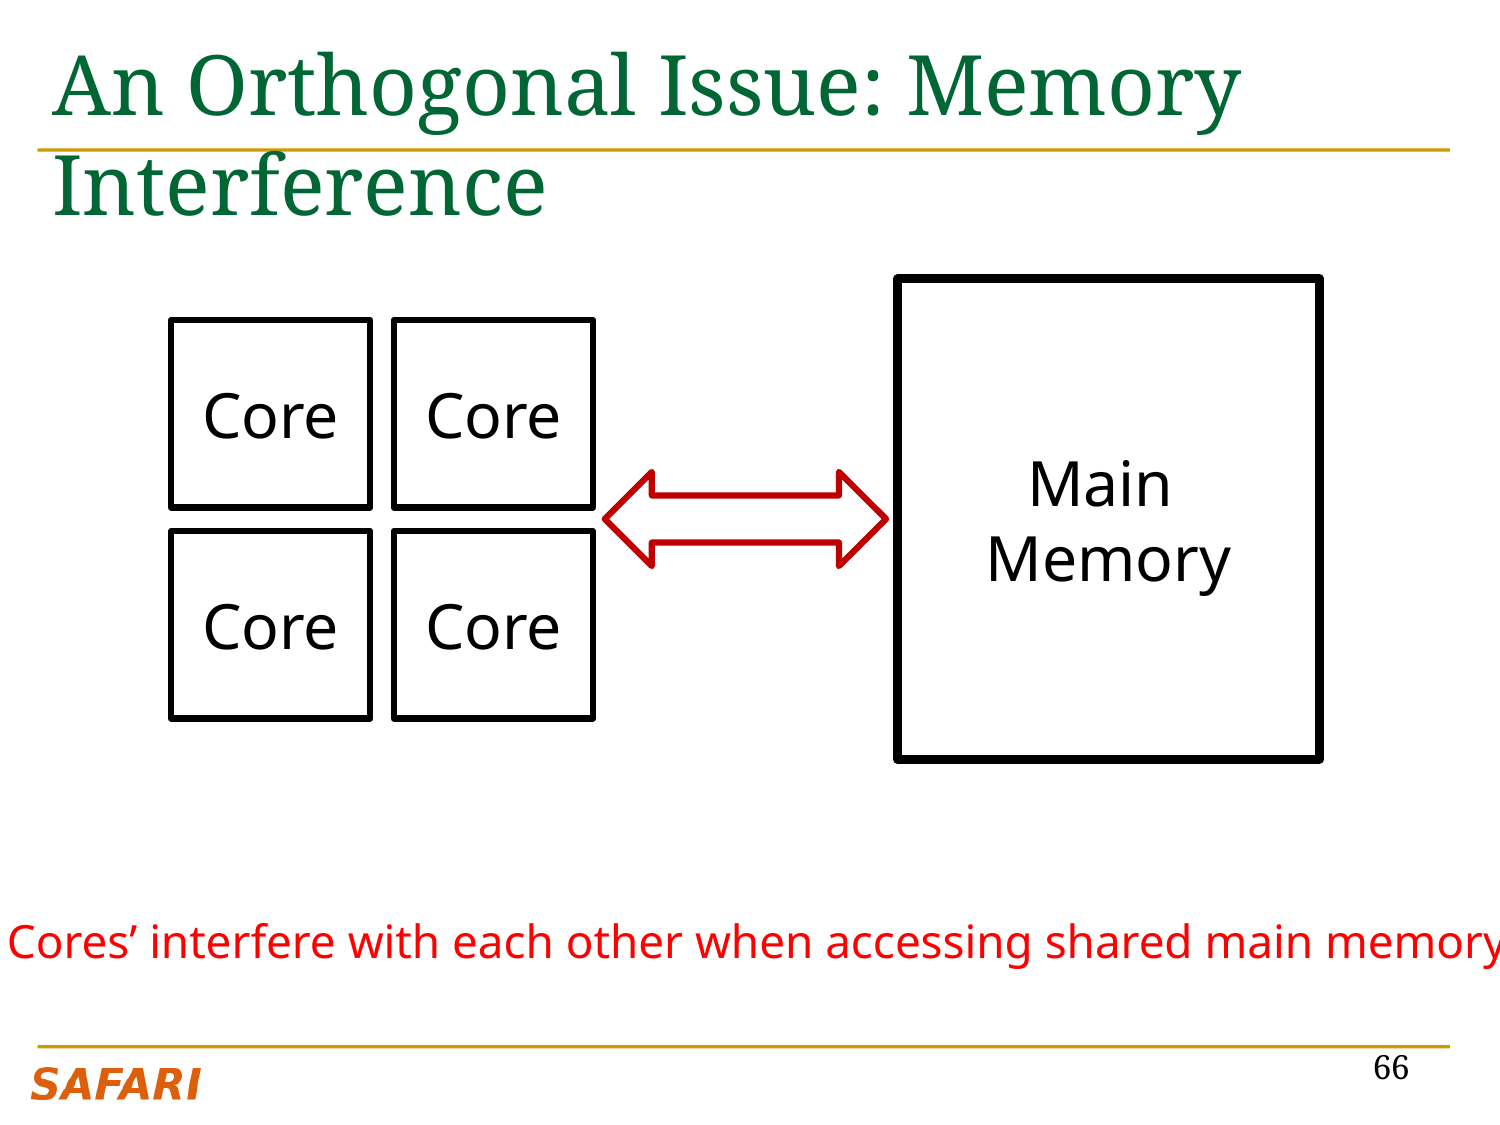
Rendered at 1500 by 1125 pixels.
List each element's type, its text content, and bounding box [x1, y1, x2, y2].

text_box Core [169, 529, 372, 721]
text_box Cores’ interfere with each other when accessing shared main memory [0, 905, 1500, 975]
picture [29, 1058, 207, 1110]
title An Orthogonal Issue: Memory Interference [37, 24, 1500, 201]
slide_number 66 [1074, 1023, 1426, 1100]
text_box [602, 469, 889, 569]
text_box Main Memory [897, 278, 1320, 760]
text_box Core [392, 529, 595, 721]
text_box Core [169, 318, 372, 510]
text_box Core [392, 318, 595, 510]
